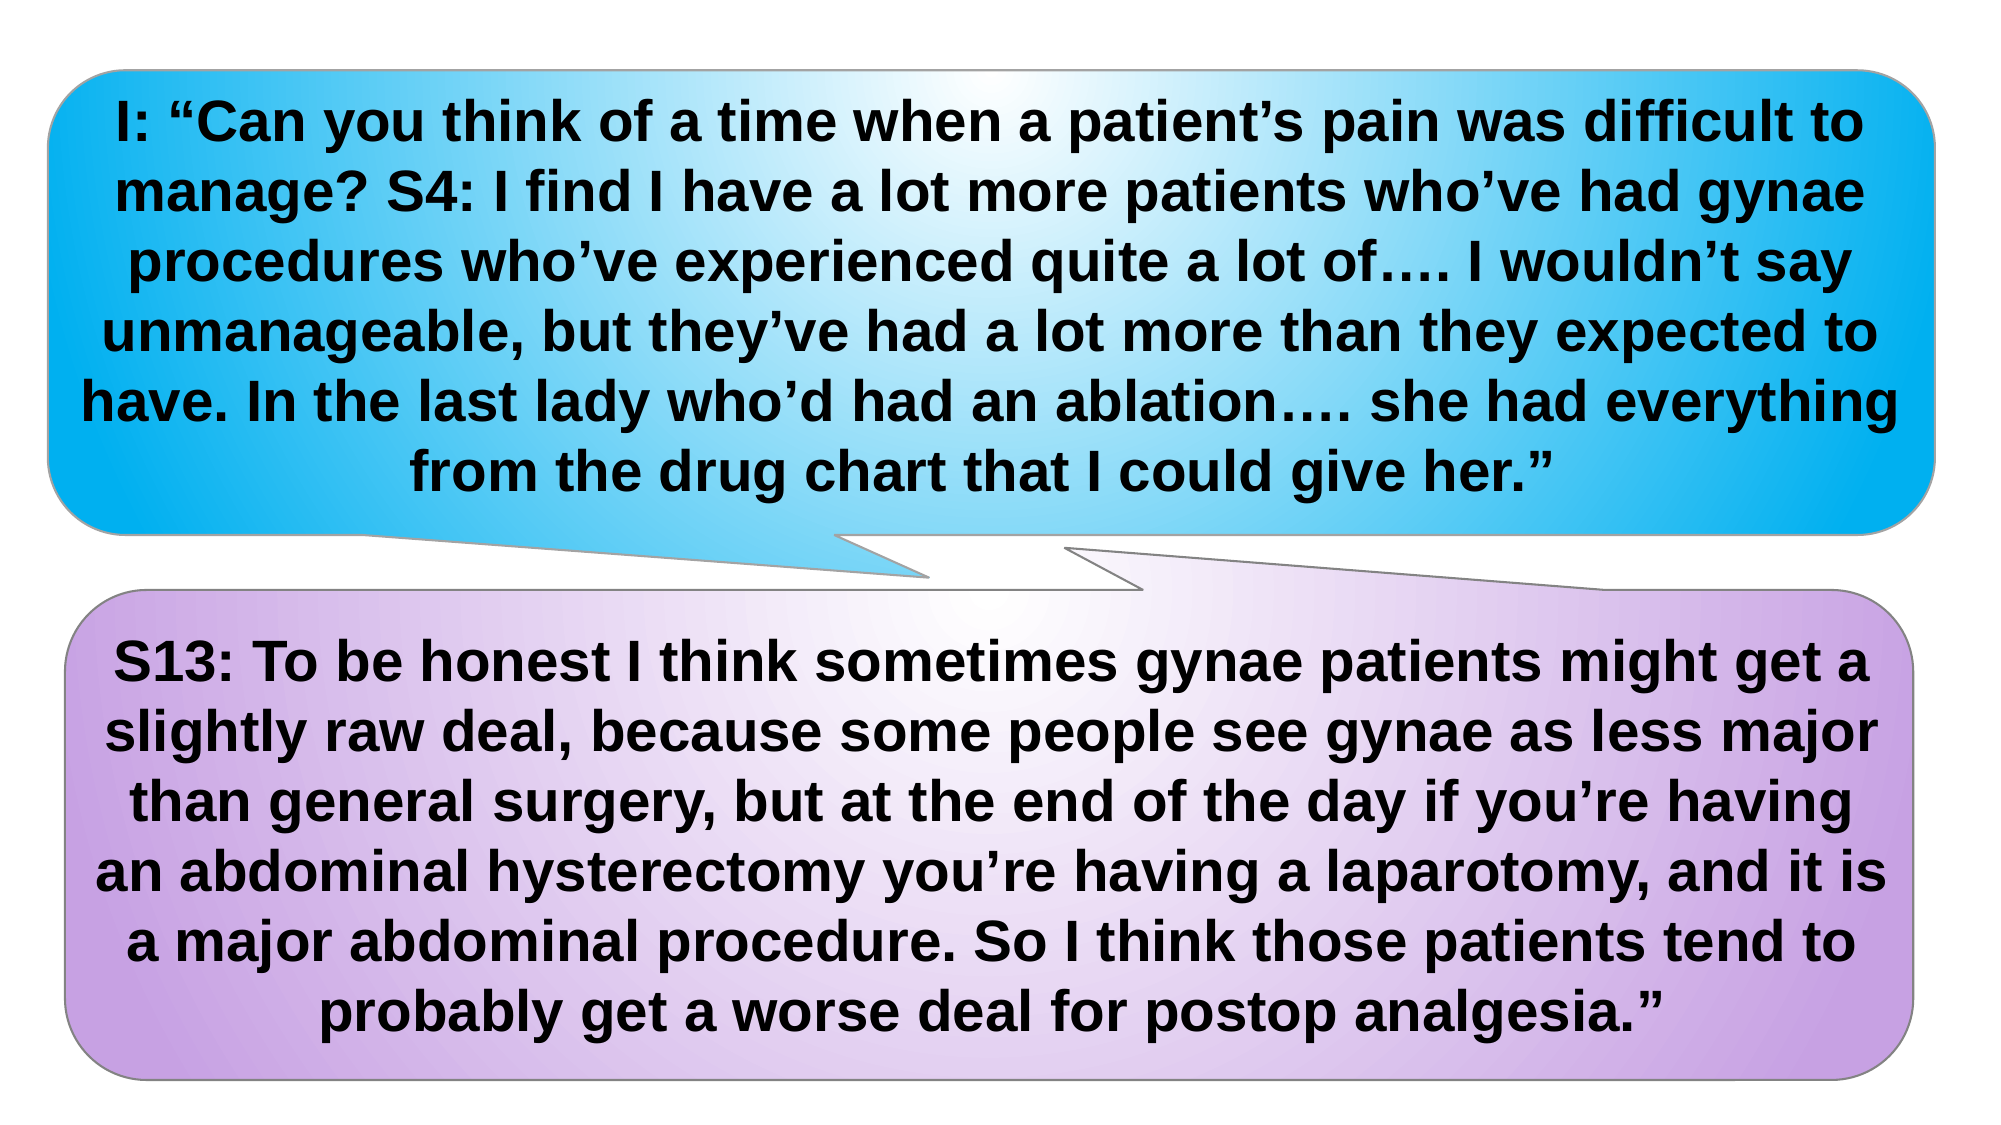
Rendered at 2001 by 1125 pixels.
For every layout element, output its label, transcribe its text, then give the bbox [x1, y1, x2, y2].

text_box [82, 1051, 1896, 1082]
text_box [67, 511, 1915, 579]
text_box [93, 69, 1890, 76]
text_box S13: To be honest I think sometimes gynae patients might get a slightly raw deal, because some people see gynae as less major than general surgery, but at the end of the day if you’re having an abdominal hysterectomy you’re having a laparotomy, and it is a major abdominal procedure. So I think those patients tend to probably get a worse deal for postop analgesia.” [0, 615, 2000, 1051]
text_box I: “Can you think of a time when a patient’s pain was difficult to manage? S4: I find I have a lot more patients who’ve had gynae procedures who’ve experienced quite a lot of…. I wouldn’t say unmanageable, but they’ve had a lot more than they expected to have. In the last lady who’d had an ablation…. she had everything from the drug chart that I could give her.” [47, 76, 1935, 511]
text_box [86, 546, 1892, 615]
